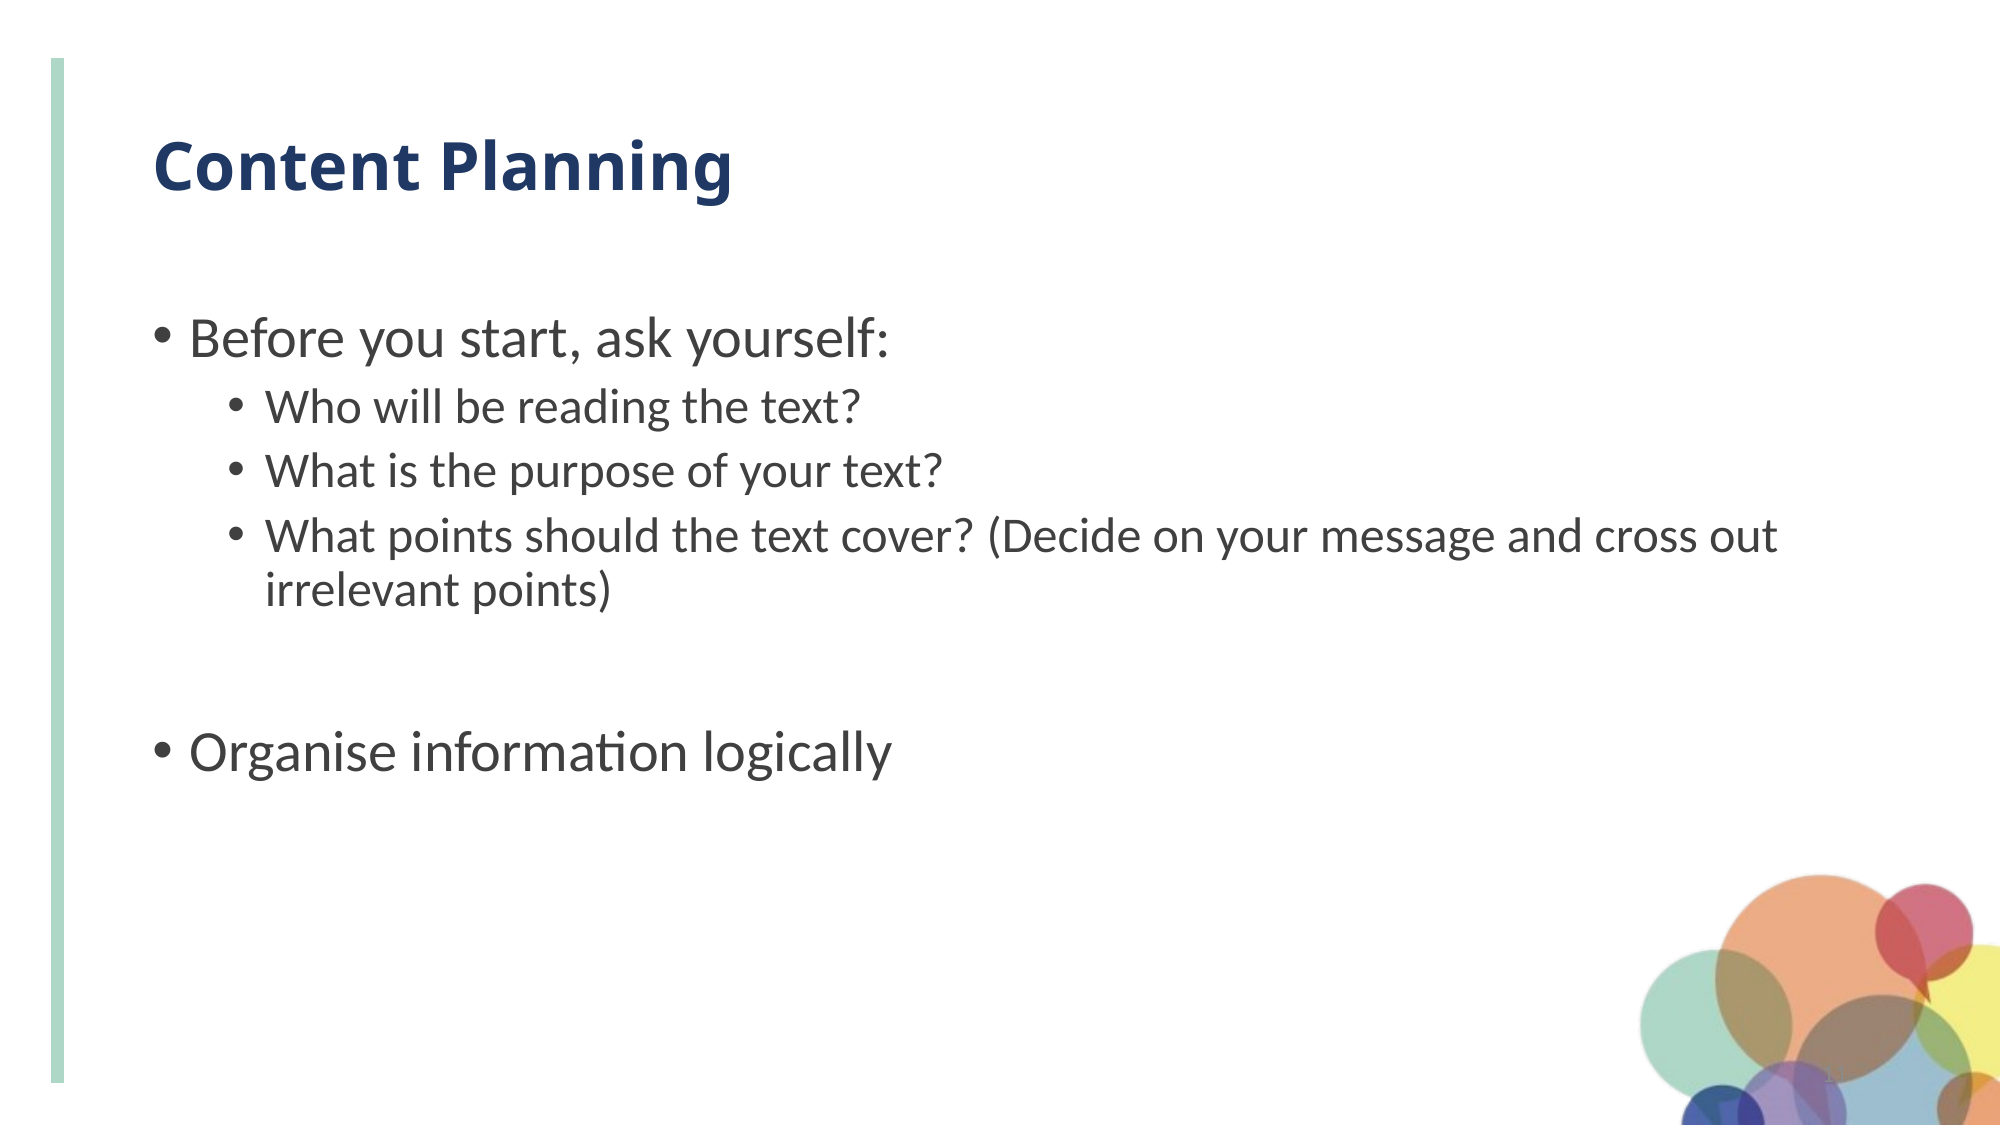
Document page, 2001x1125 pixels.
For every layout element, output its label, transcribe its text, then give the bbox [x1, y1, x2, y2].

title Content Planning [137, 59, 1863, 278]
picture [1500, 857, 2000, 1125]
slide_number 11 [1757, 1042, 1863, 1103]
list Before you start, ask yourself: Who will be reading the text? What is the purpose of your text? What points should the text cover? (Decide on your message and cross out irrelevant points) Organise information logically [137, 299, 1863, 1014]
